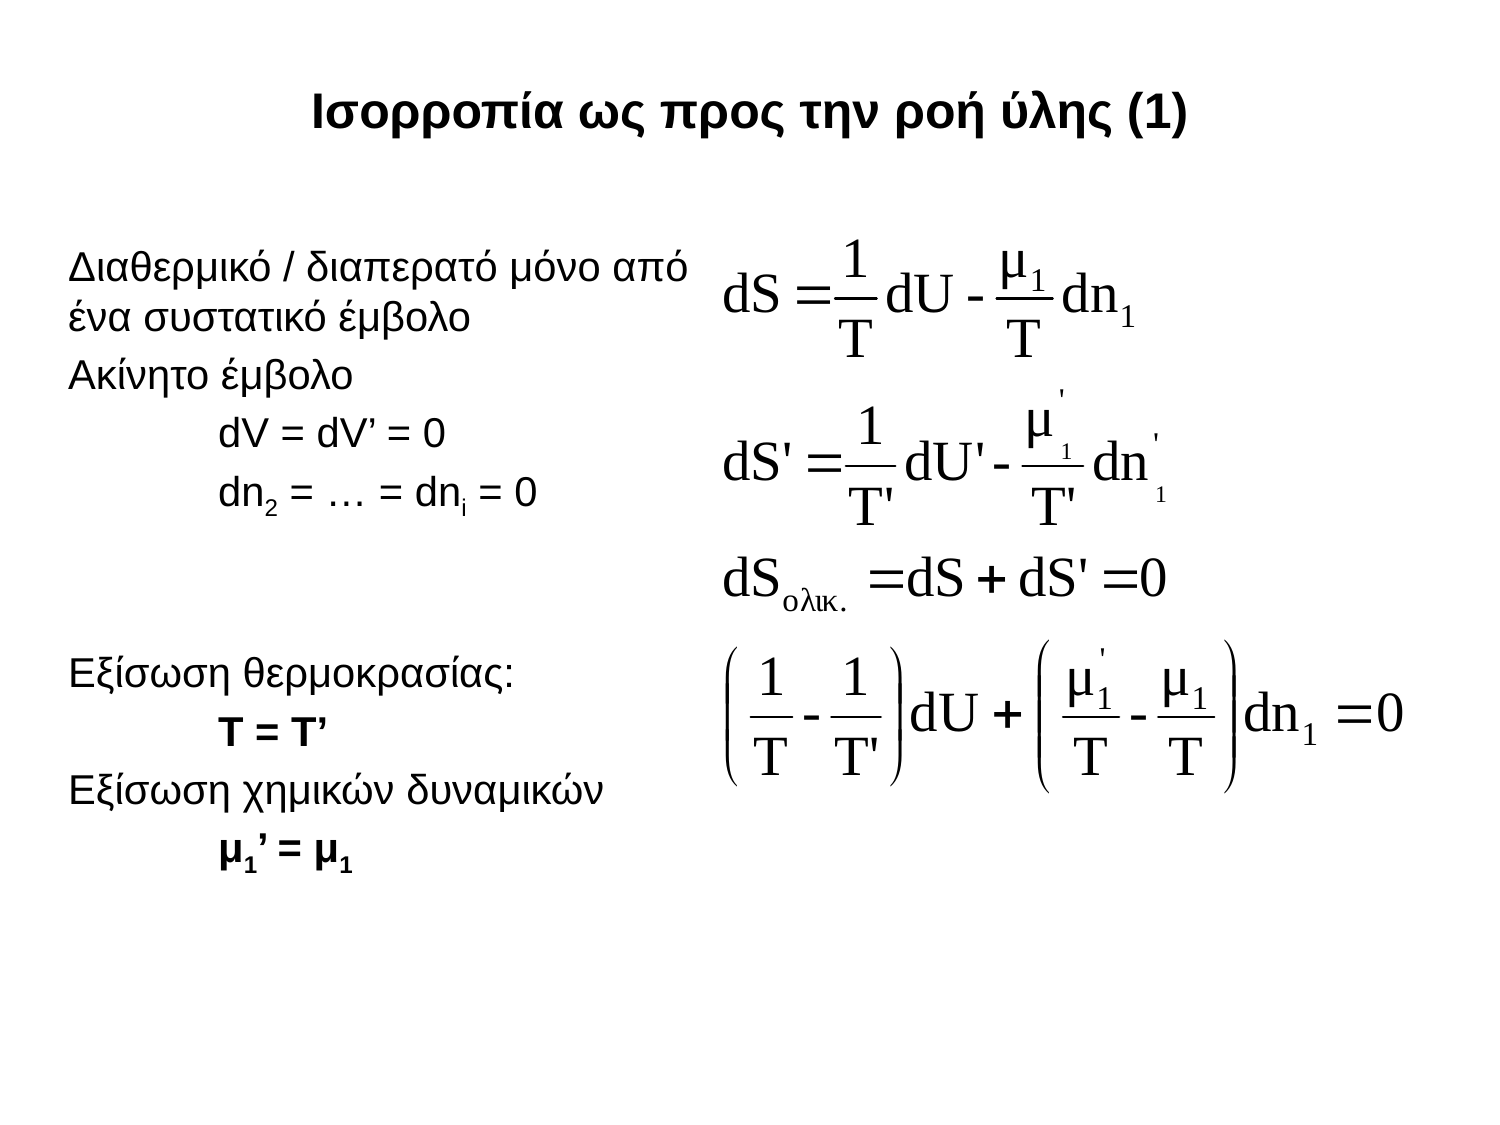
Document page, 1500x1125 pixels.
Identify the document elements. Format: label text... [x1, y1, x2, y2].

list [714, 219, 1412, 809]
list Διαθερμικό / διαπερατό μόνο από ένα συστατικό έμβολο Ακίνητο έμβολο dV = dV’ = 0 dn2 = … = dni = 0 Εξίσωση θερμοκρασίας: T = T’ Εξίσωση χημικών δυναμικών μ1’ = μ1 [52, 231, 716, 975]
title Ισορροπία ως προς την ροή ύλης (1) [74, 44, 1426, 173]
